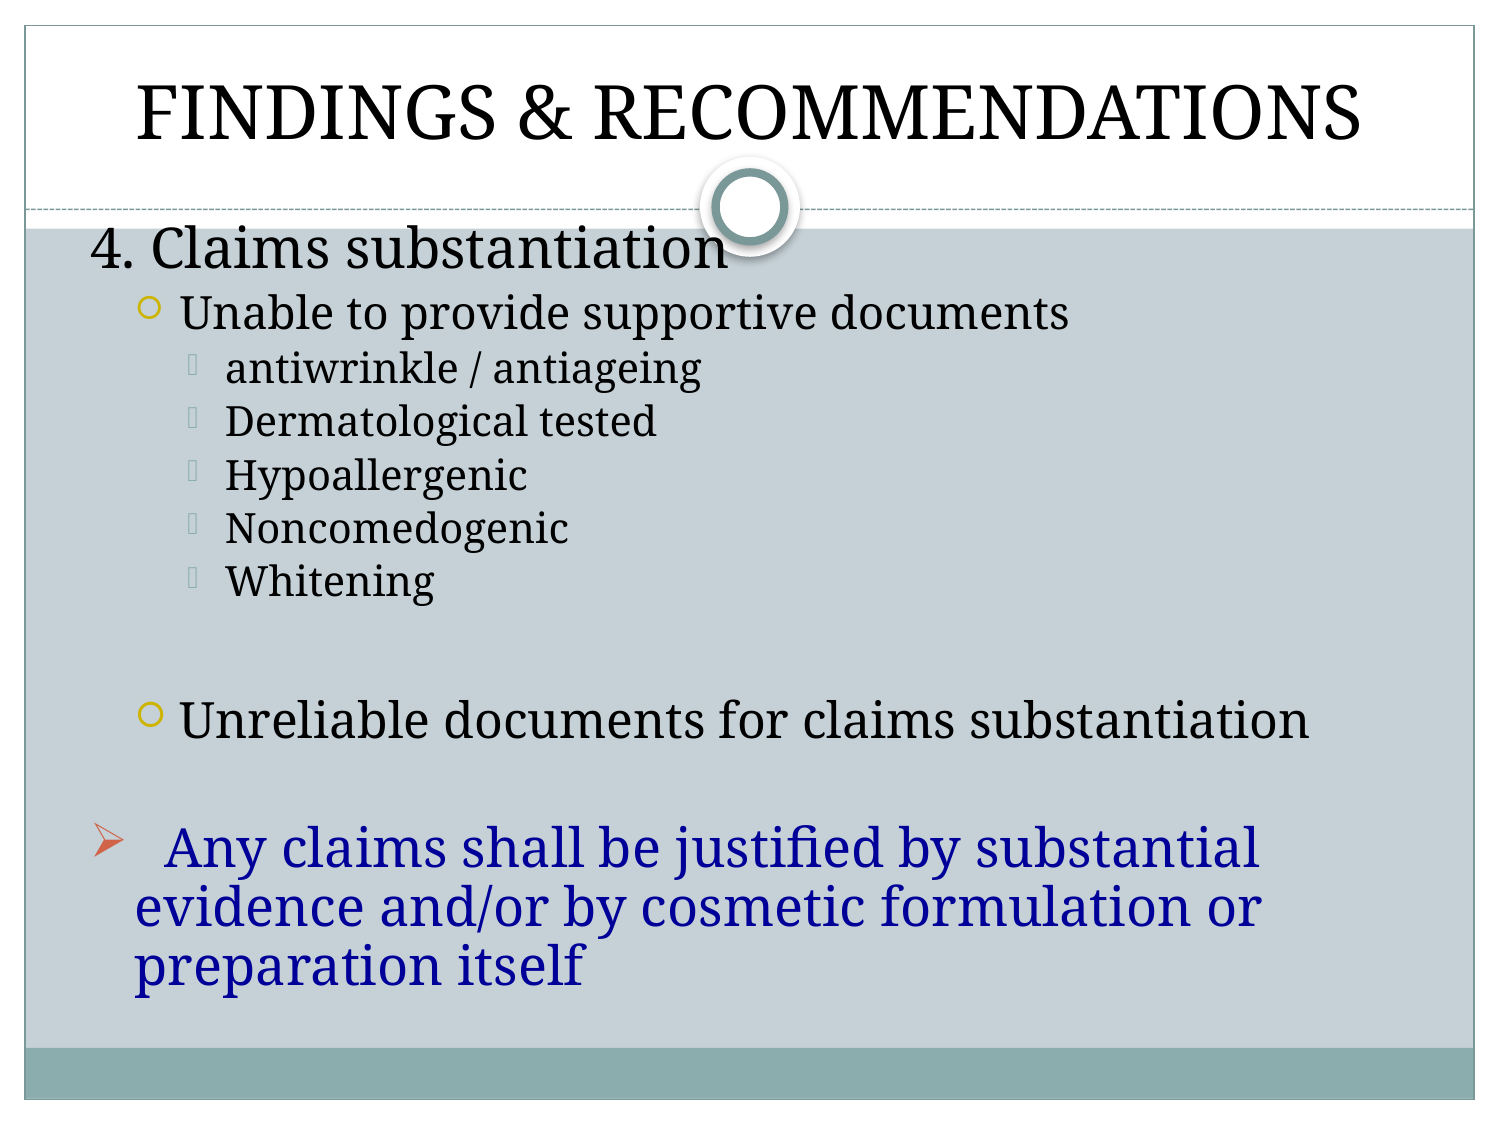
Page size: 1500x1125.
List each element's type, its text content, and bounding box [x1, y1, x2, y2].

list 4. Claims substantiation Unable to provide supportive documents antiwrinkle / antiageing Dermatological tested Hypoallergenic Noncomedogenic Whitening Unreliable documents for claims substantiation Any claims shall be justified by substantial evidence and/or by cosmetic formulation or preparation itself [75, 212, 1425, 1100]
title FINDINGS & RECOMMENDATIONS [49, 37, 1450, 162]
